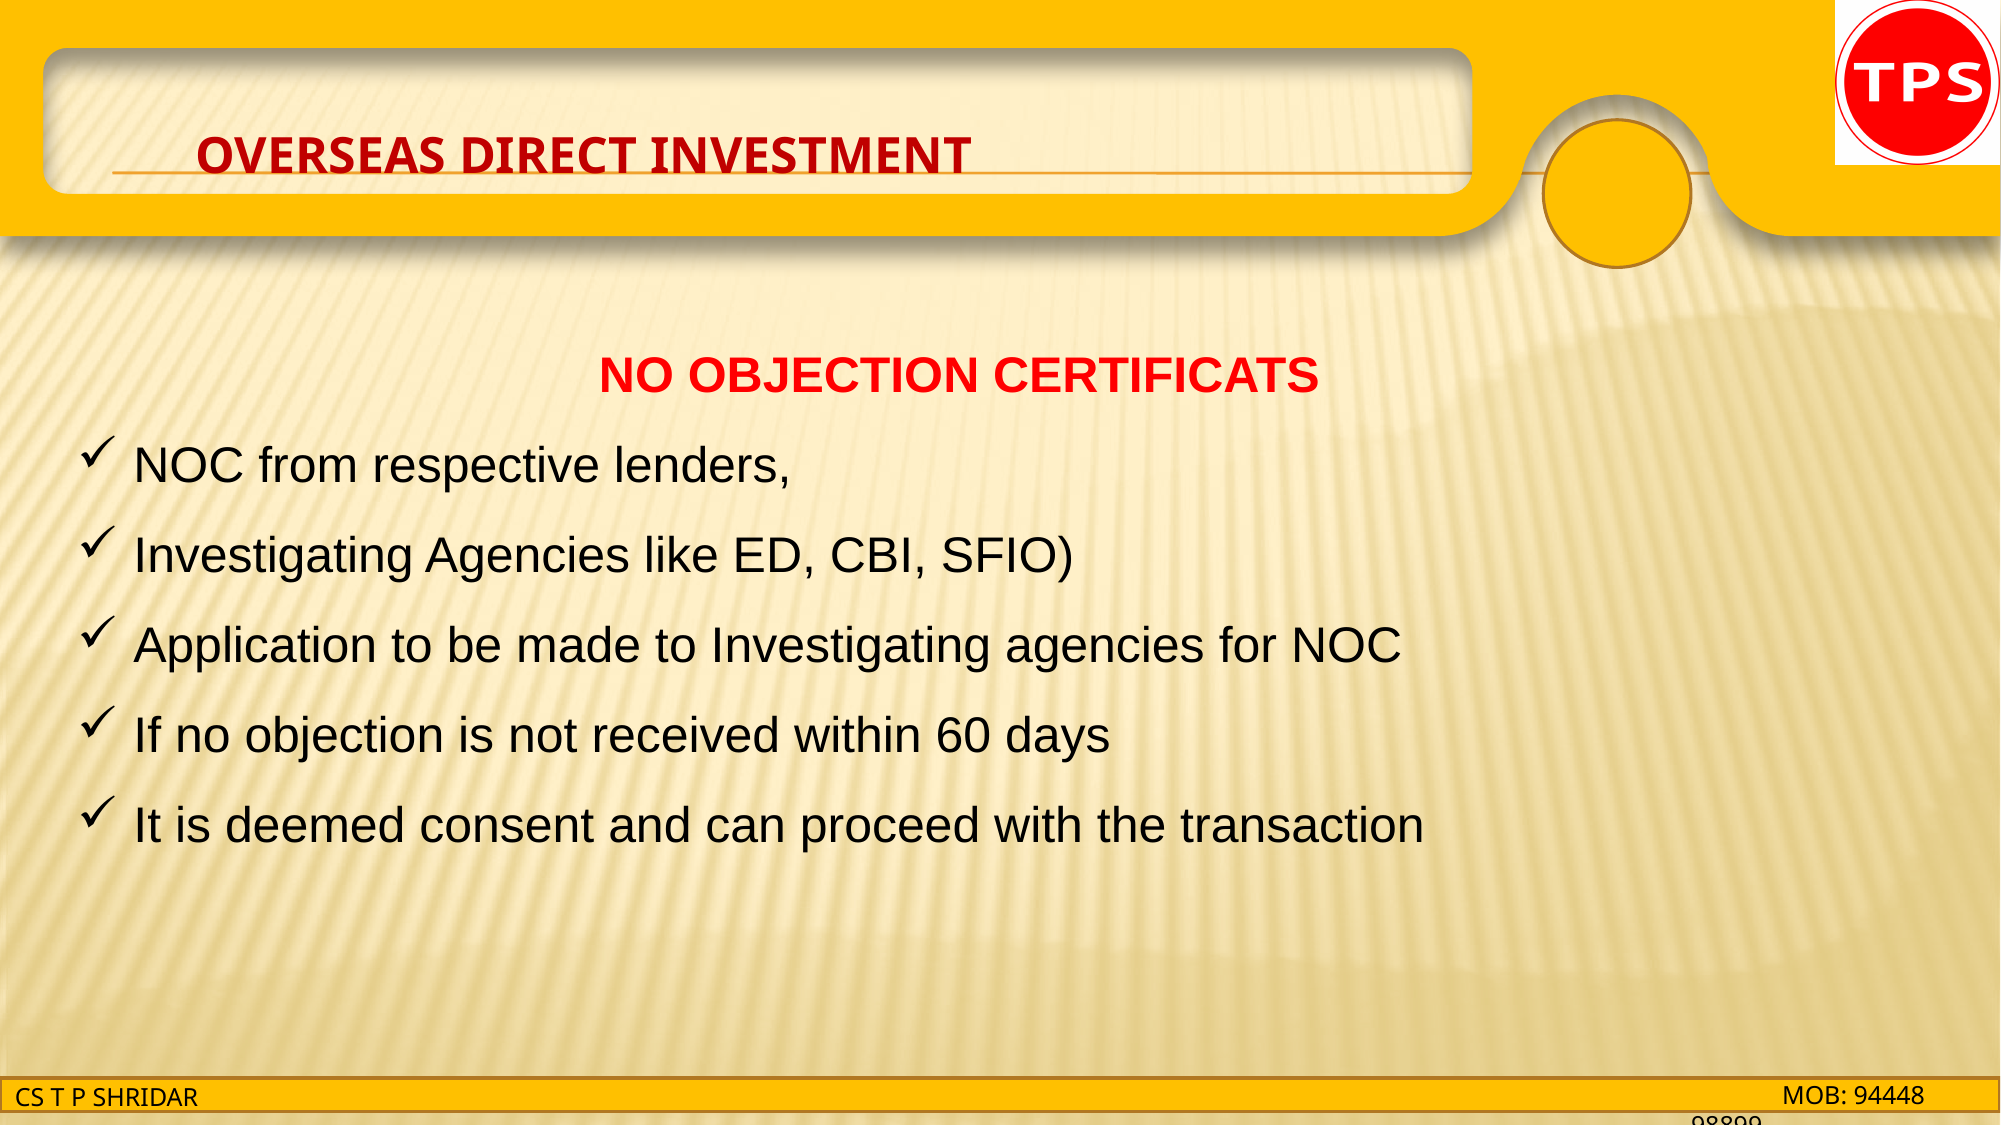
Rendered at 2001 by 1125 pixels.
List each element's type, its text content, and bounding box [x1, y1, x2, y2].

text_box NO OBJECTION CERTIFICATS NOC from respective lenders, Investigating Agencies like ED, CBI, SFIO) Application to be made to Investigating agencies for NOC If no objection is not received within 60 days It is deemed consent and can proceed with the transaction [62, 305, 1857, 861]
picture [1835, 0, 2000, 165]
text_box OVERSEAS DIRECT INVESTMENT [181, 116, 988, 191]
